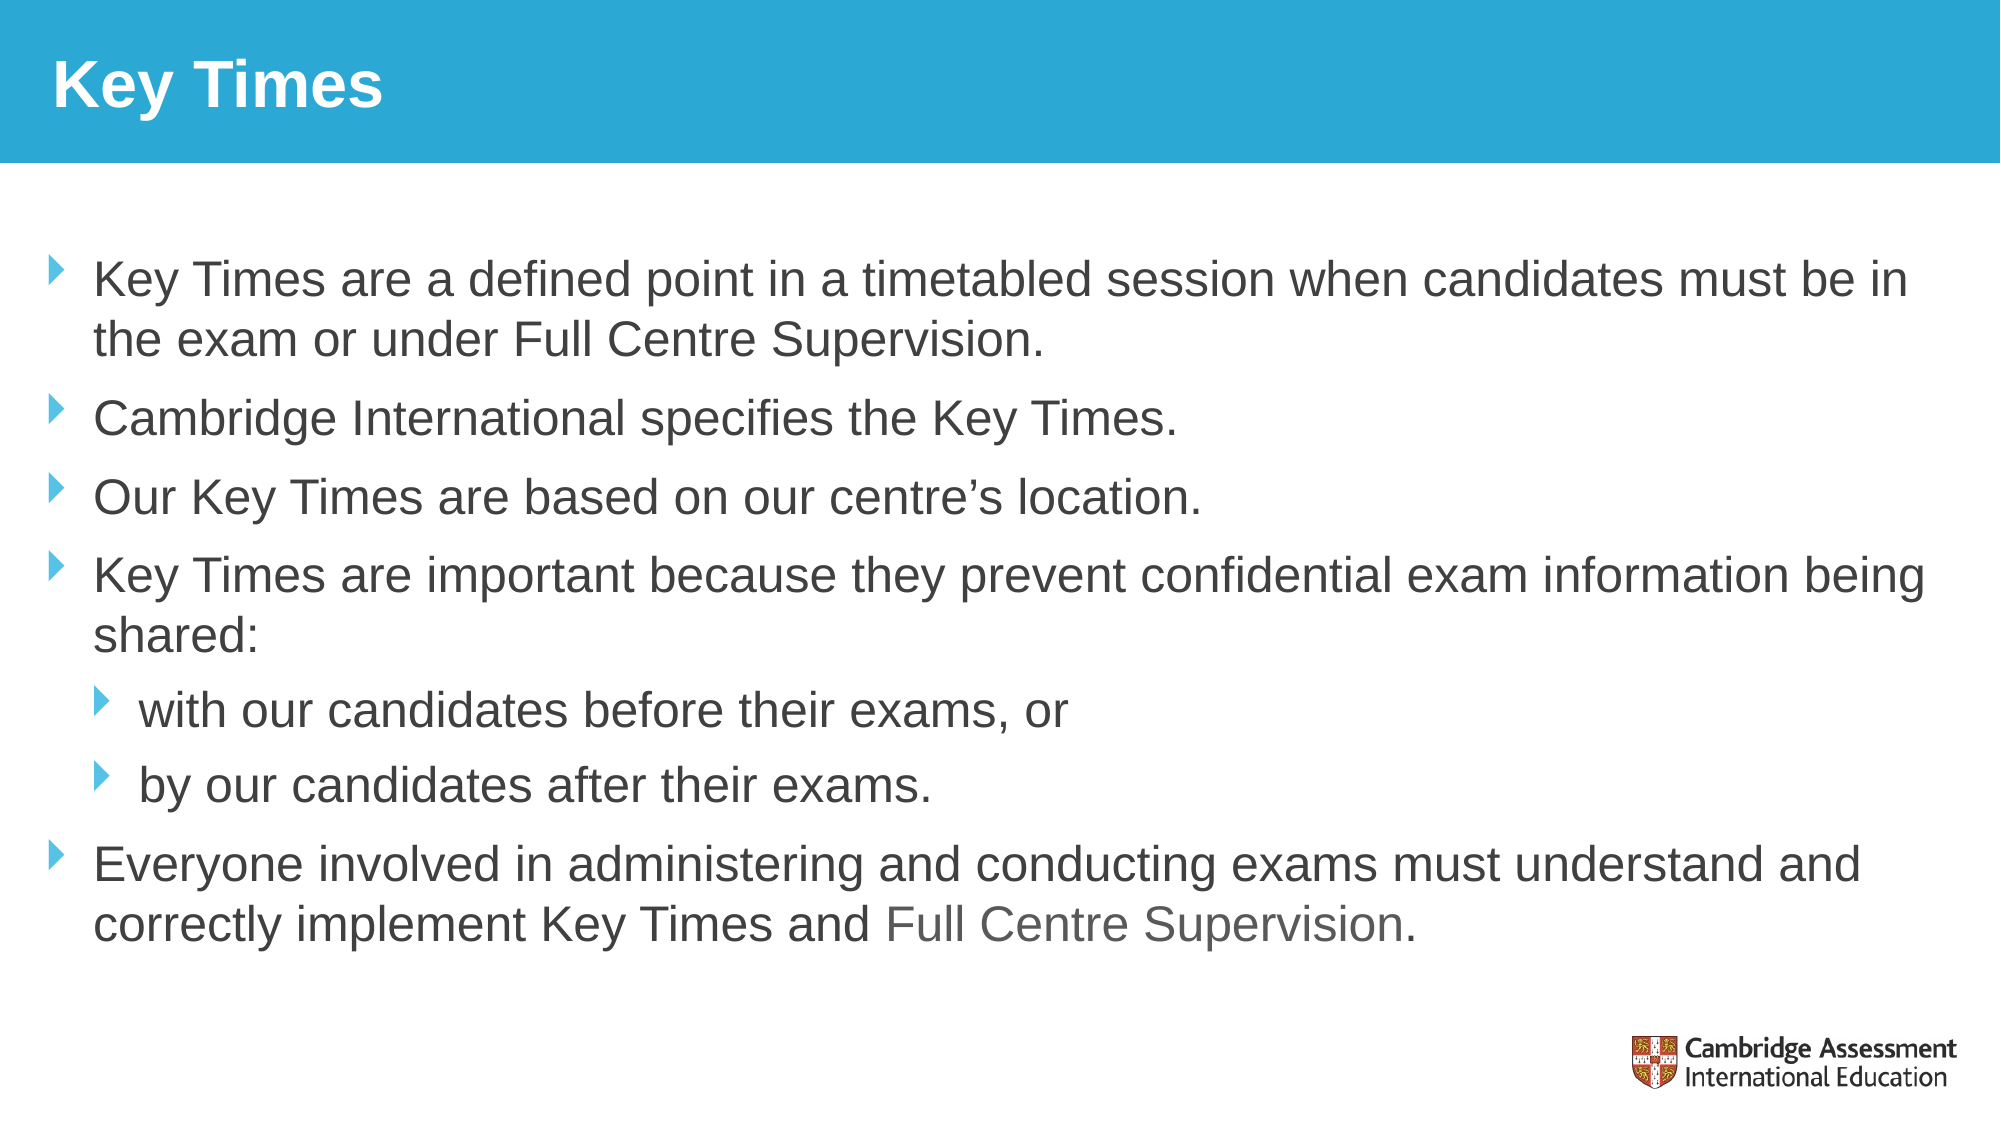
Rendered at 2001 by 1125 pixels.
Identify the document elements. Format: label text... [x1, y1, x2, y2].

list Key Times are a defined point in a timetabled session when candidates must be in the exam or under Full Centre Supervision. Cambridge International specifies the Key Times. Our Key Times are based on our centre’s location. Key Times are important because they prevent confidential exam information being shared: with our candidates before their exams, or by our candidates after their exams. Everyone involved in administering and conducting exams must understand and correctly implement Key Times and Full Centre Supervision. [18, 239, 1951, 1003]
title Key Times [37, 17, 1978, 146]
text_box [428, 376, 488, 474]
picture [1632, 1036, 1957, 1089]
